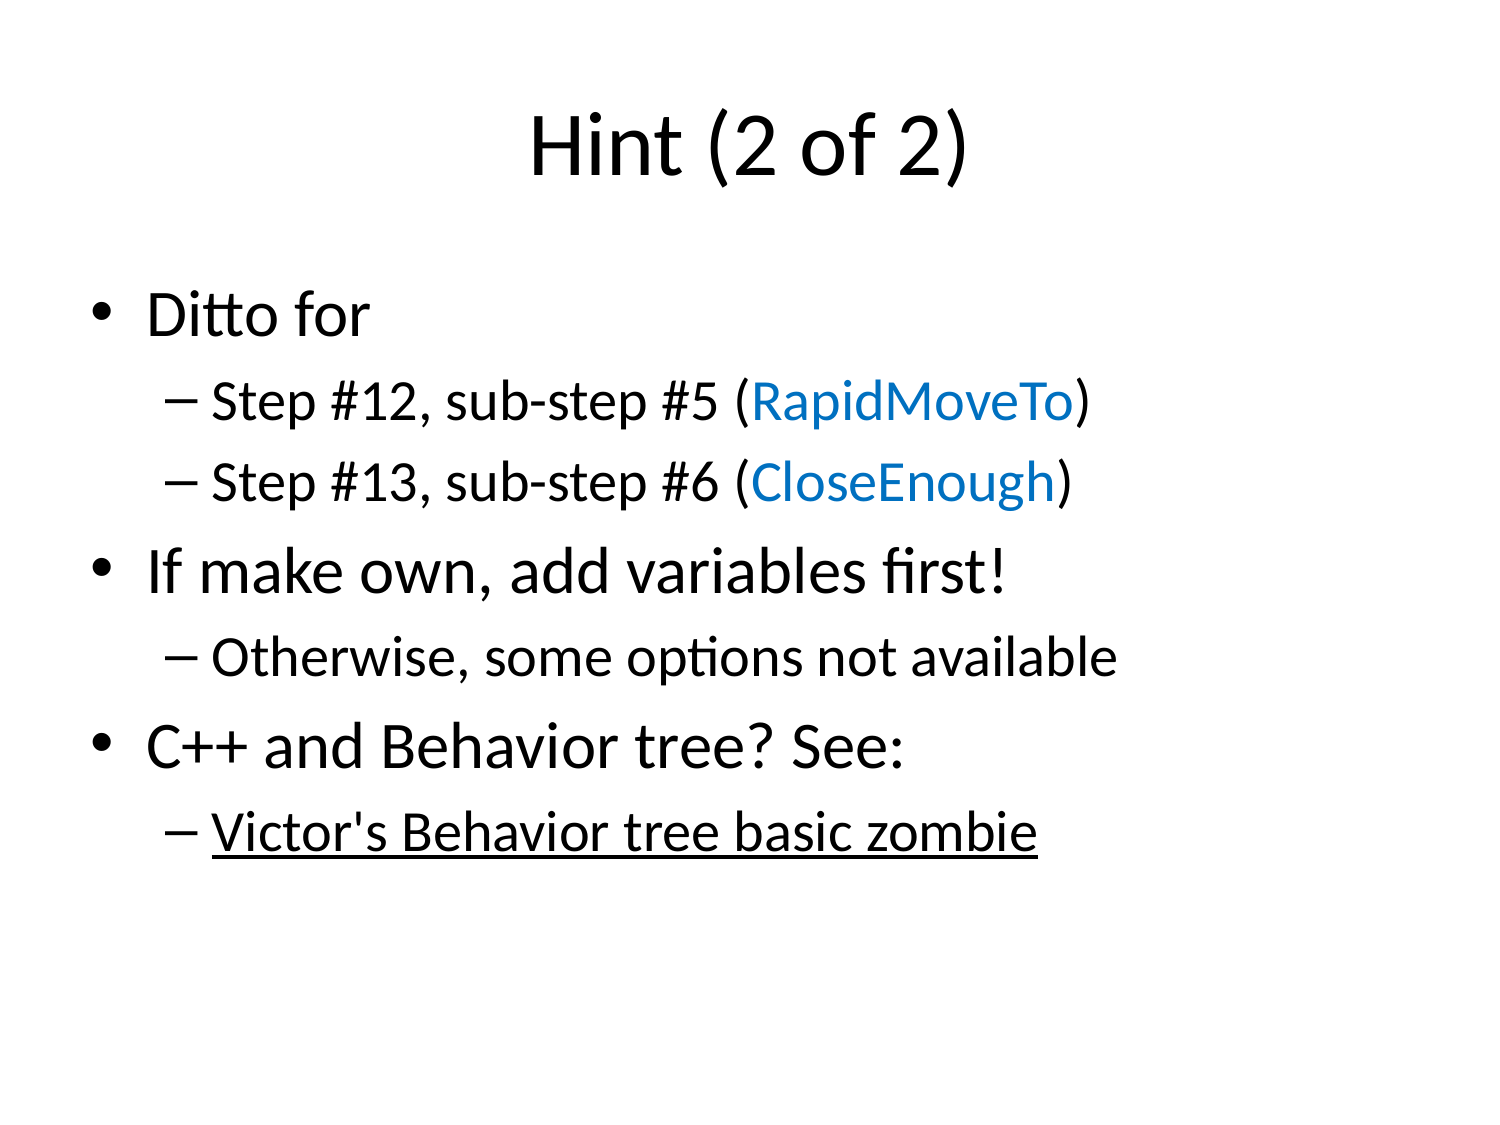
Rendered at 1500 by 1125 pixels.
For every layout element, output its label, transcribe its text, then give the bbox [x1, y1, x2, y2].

list Ditto for Step #12, sub-step #5 (RapidMoveTo) Step #13, sub-step #6 (CloseEnough) If make own, add variables first! Otherwise, some options not available C++ and Behavior tree? See: Victor's Behavior tree basic zombie [75, 262, 1425, 1005]
title Hint (2 of 2) [75, 45, 1425, 233]
